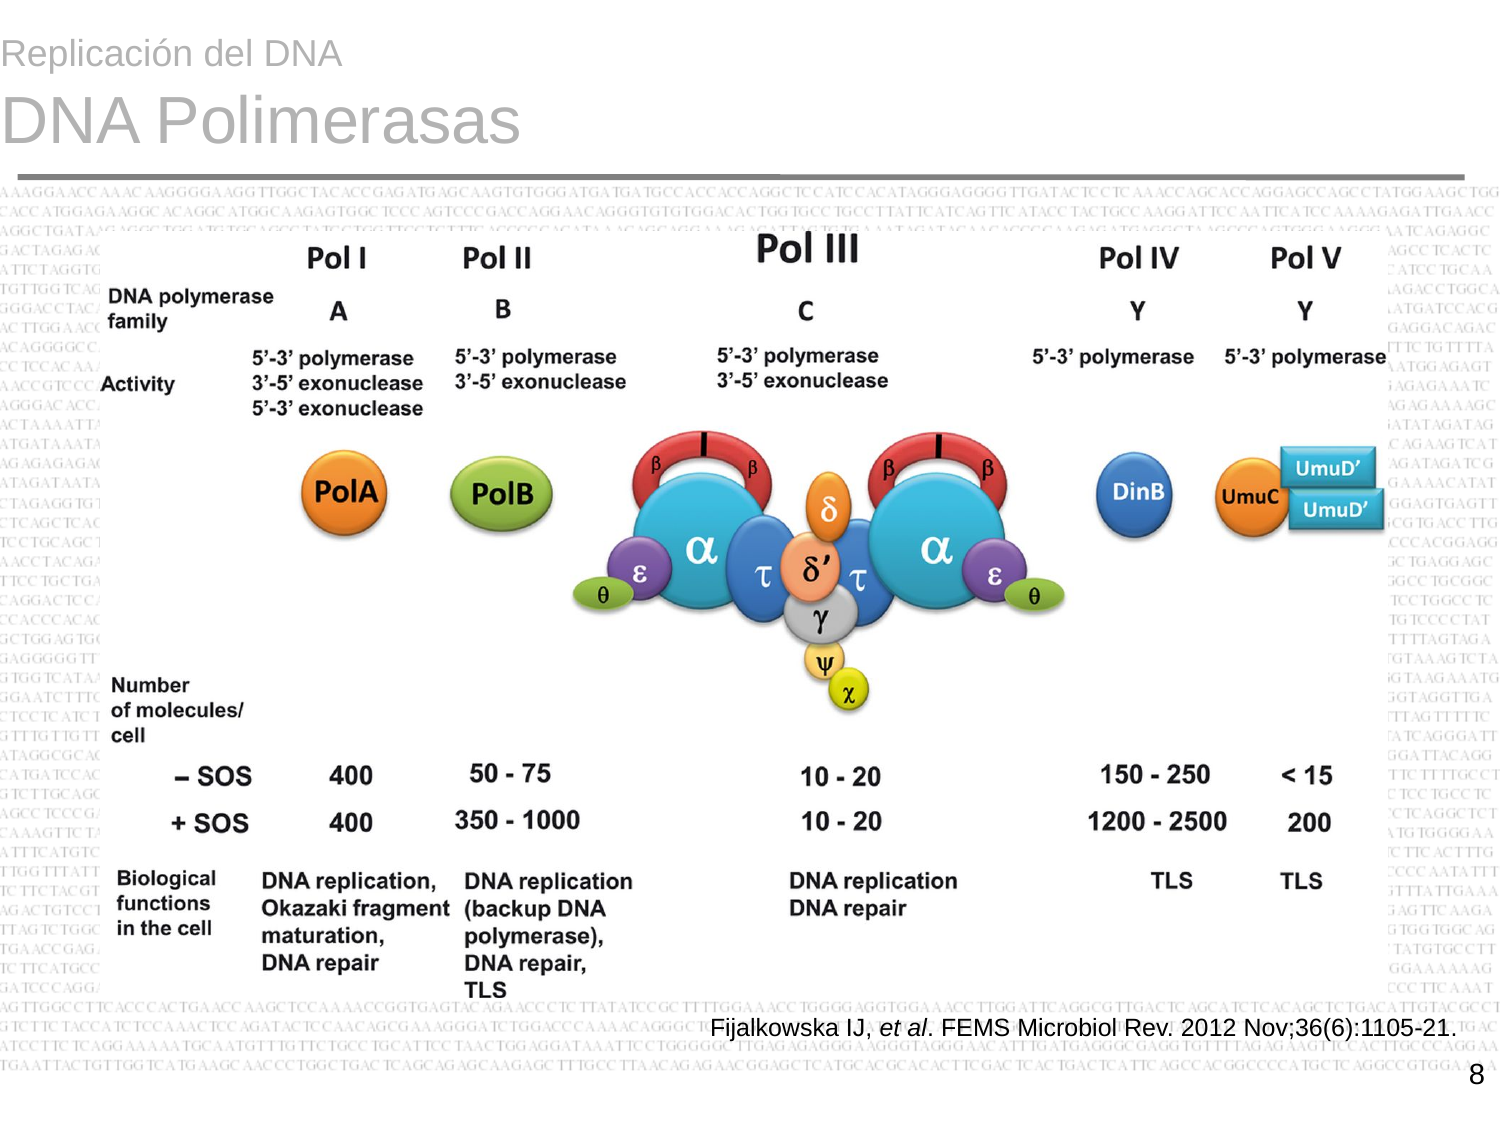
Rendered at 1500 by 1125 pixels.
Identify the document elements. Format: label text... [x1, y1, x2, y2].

title Replicación del DNA DNA Polimerasas [0, 0, 1500, 185]
text_box Fijalkowska IJ, et al. FEMS Microbiol Rev. 2012 Nov;36(6):1105-21. [675, 1003, 1481, 1049]
picture [1472, 1066, 1480, 1072]
picture [0, 185, 1500, 1075]
